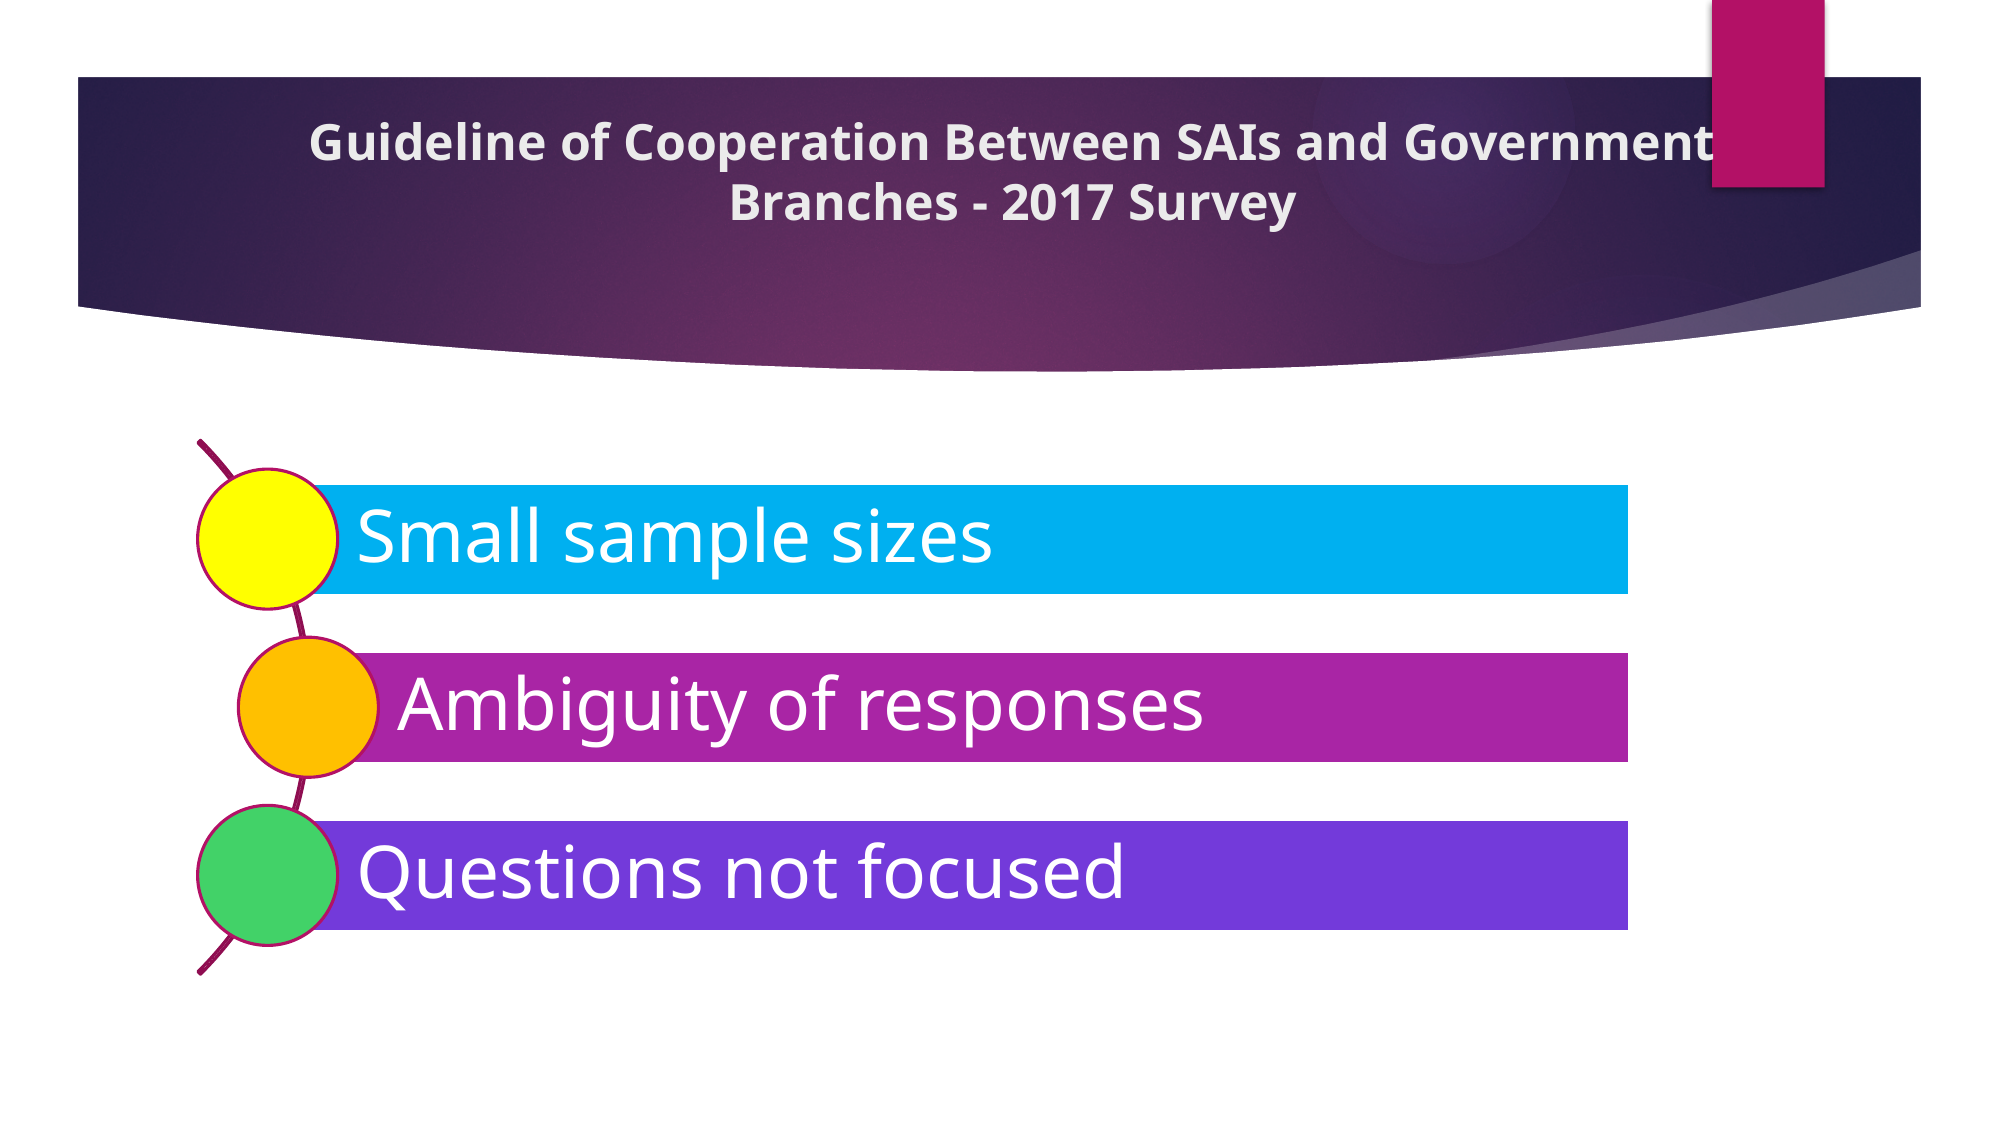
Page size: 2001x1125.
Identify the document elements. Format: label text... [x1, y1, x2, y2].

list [189, 426, 1638, 988]
title Guideline of Cooperation Between SAIs and Government Branches - 2017 Survey [225, 93, 1800, 309]
